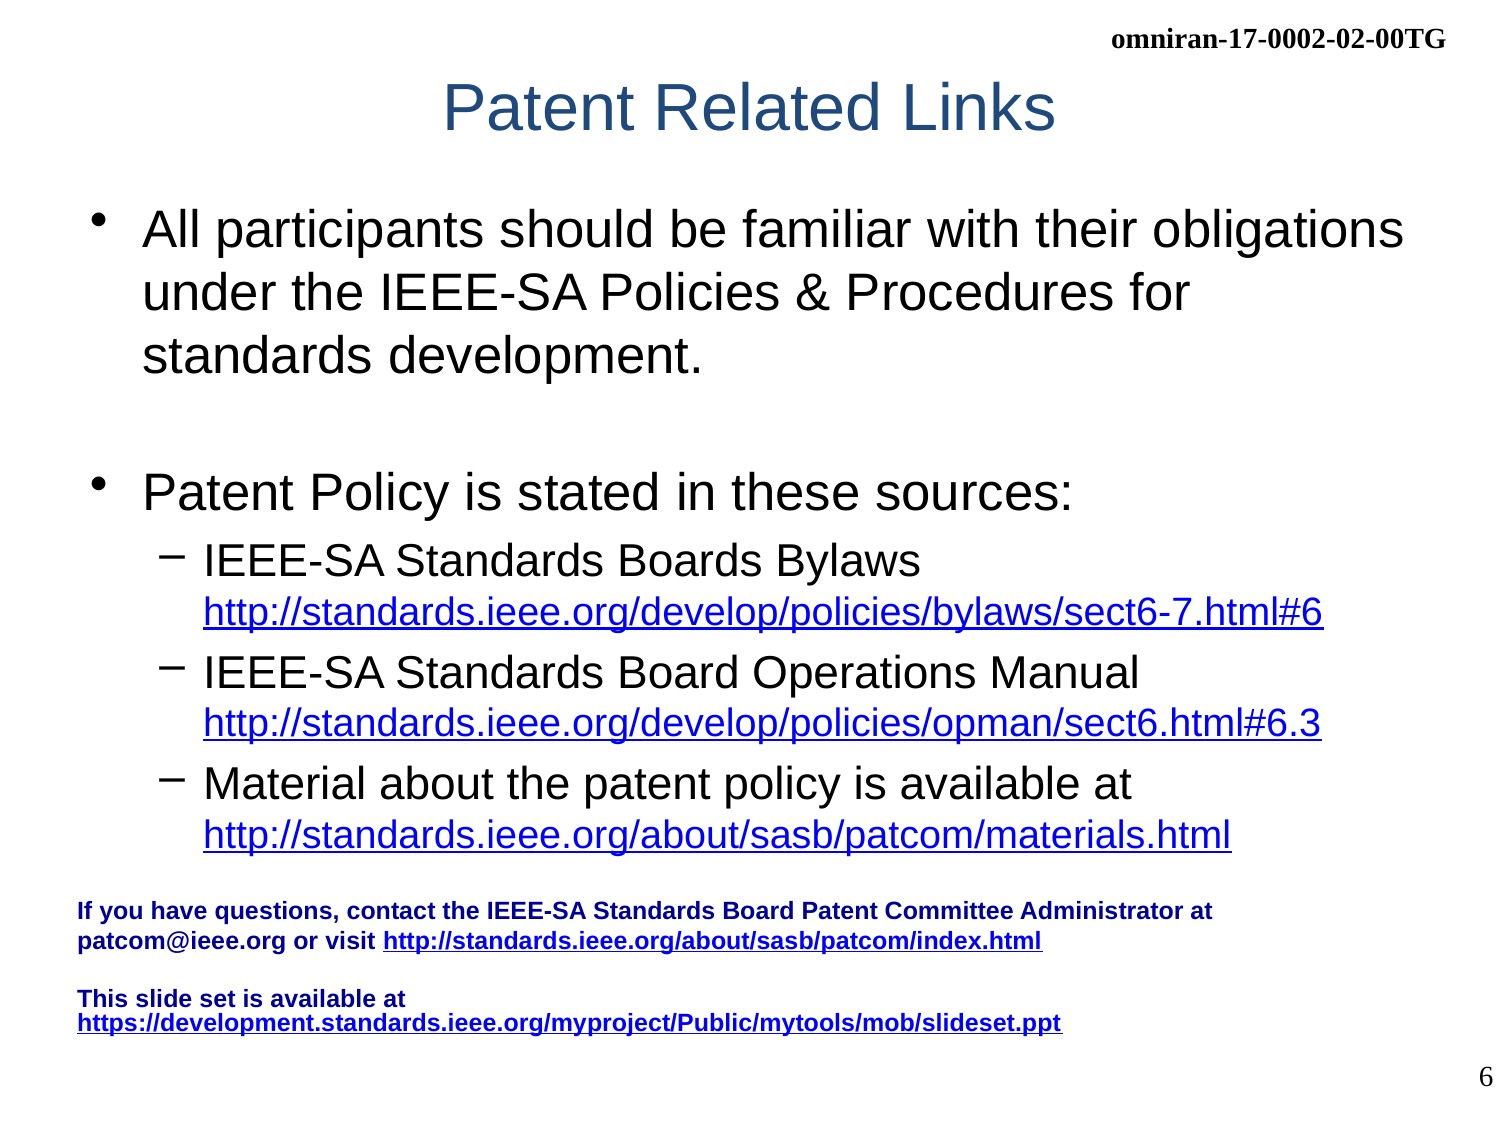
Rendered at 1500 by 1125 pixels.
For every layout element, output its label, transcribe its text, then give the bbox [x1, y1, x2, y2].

title Patent Related Links [75, 45, 1425, 163]
text_box If you have questions, contact the IEEE-SA Standards Board Patent Committee Administrator at patcom@ieee.org or visit http://standards.ieee.org/about/sasb/patcom/index.html This slide set is available at https://development.standards.ieee.org/myproject/Public/mytools/mob/slideset.ppt [62, 887, 1413, 1044]
list All participants should be familiar with their obligations under the IEEE-SA Policies & Procedures for standards development. Patent Policy is stated in these sources: IEEE-SA Standards Boards Bylaws http://standards.ieee.org/develop/policies/bylaws/sect6-7.html#6 IEEE-SA Standards Board Operations Manual http://standards.ieee.org/develop/policies/opman/sect6.html#6.3 Material about the patent policy is available at http://standards.ieee.org/about/sasb/patcom/materials.html [75, 187, 1425, 875]
